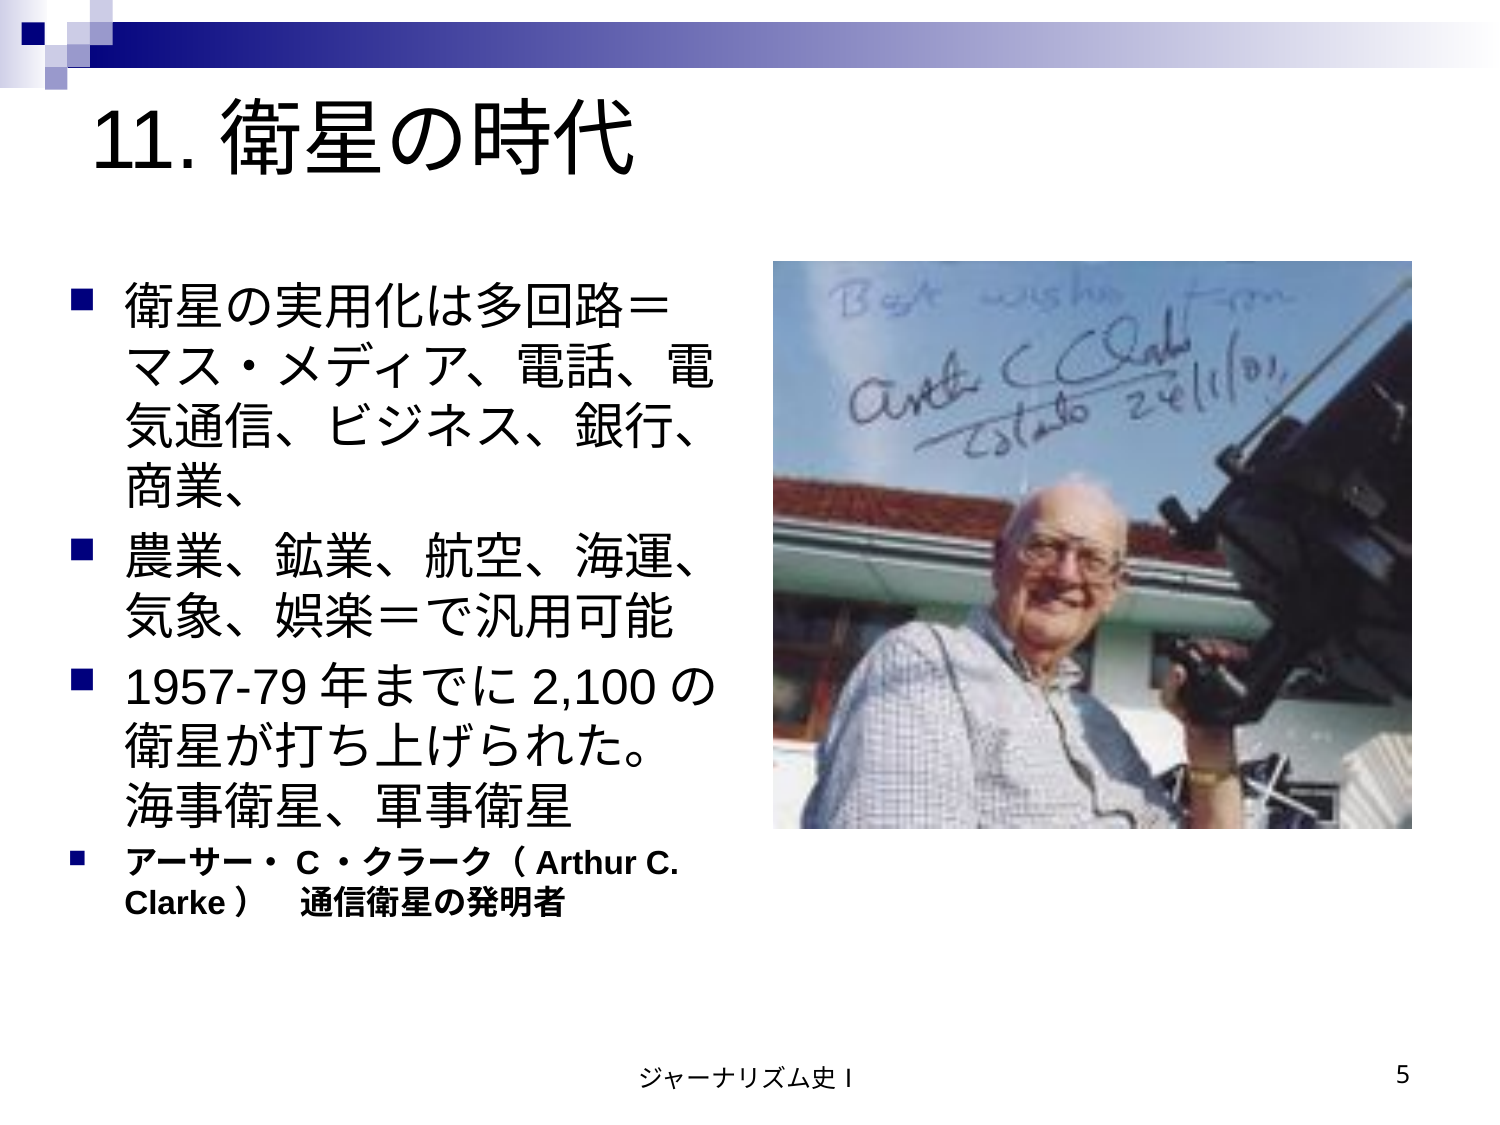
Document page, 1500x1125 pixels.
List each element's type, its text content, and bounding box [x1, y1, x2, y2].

footer ジャーナリズム史Ⅰ [512, 1024, 988, 1101]
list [773, 261, 1412, 830]
title 11.衛星の時代 [75, 75, 1425, 197]
list 衛星の実用化は多回路＝マス・メディア、電話、電気通信、ビジネス、銀行、商業、 農業、鉱業、航空、海運、気象、娯楽＝で汎用可能 1957-79年までに2,100の衛星が打ち上げられた。海事衛星、軍事衛星 アーサー・C・クラーク（Arthur C. Clarke） 通信衛星の発明者 [53, 267, 738, 963]
slide_number 5 [1074, 1024, 1426, 1101]
